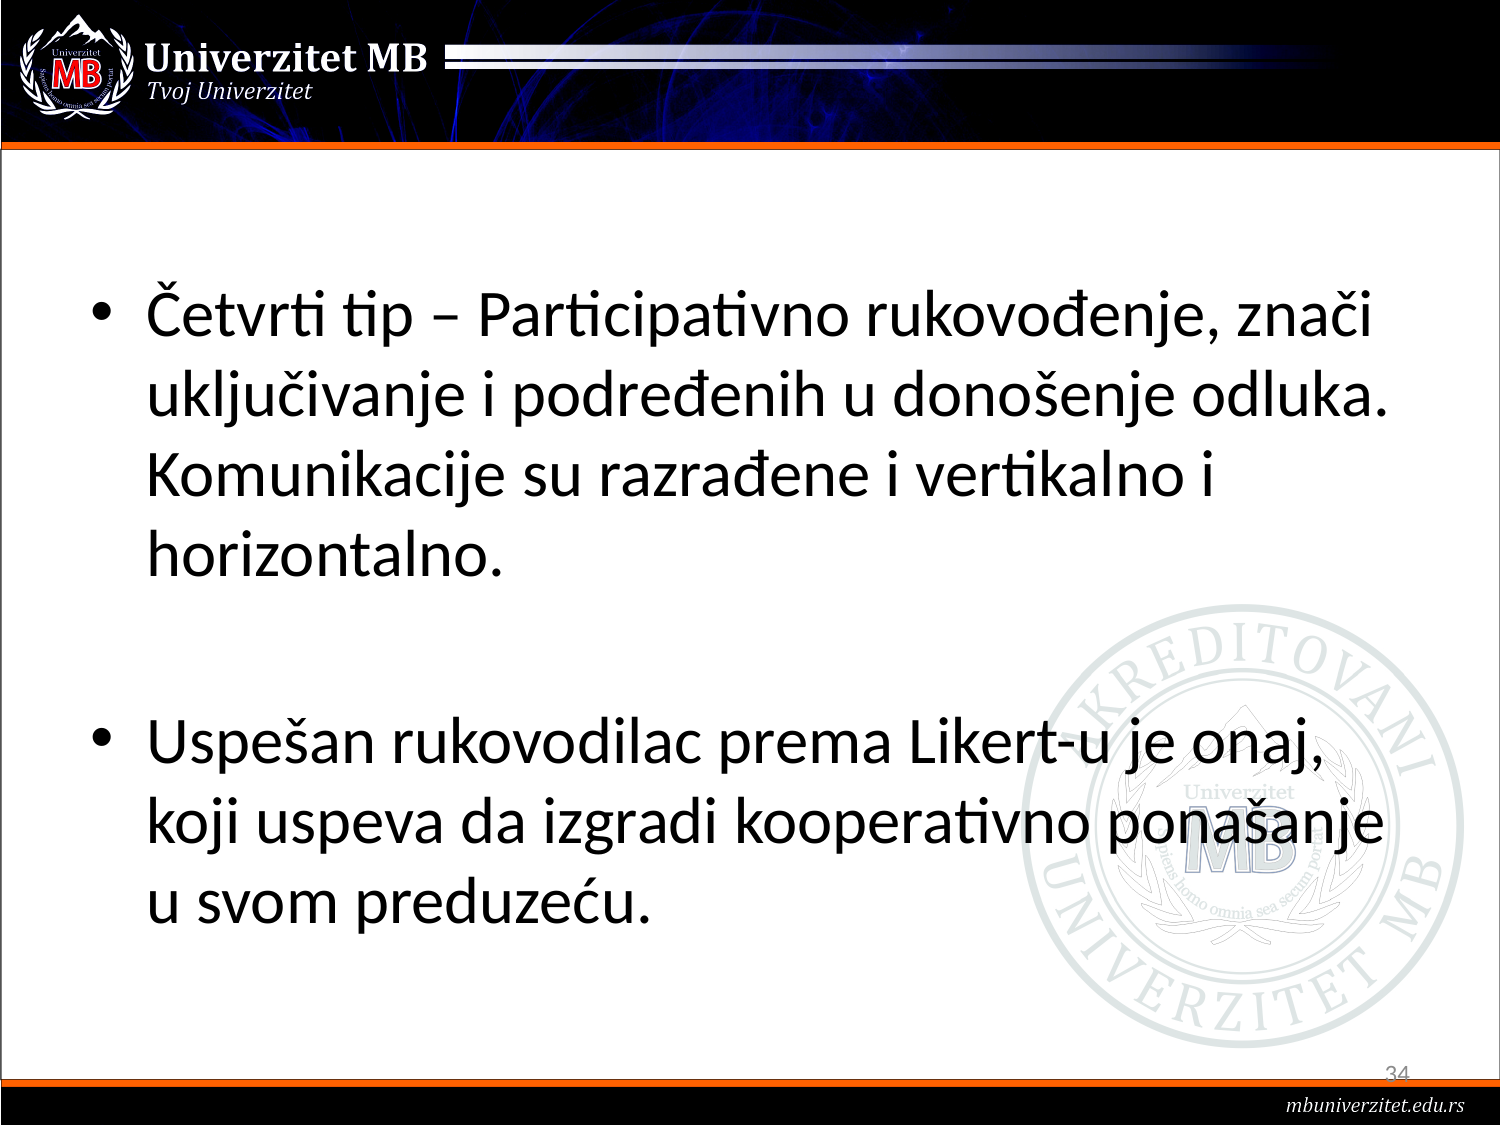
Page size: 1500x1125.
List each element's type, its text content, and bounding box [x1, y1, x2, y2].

list Četvrti tip – Participativno rukovođenje, znači uključivanje i podređenih u donošenje odluka. Komunikacije su razrađene i vertikalno i horizontalno. Uspešan rukovodilac prema Likert-u je onaj, koji uspeva da izgradi kooperativno ponašanje u svom preduzeću. [75, 262, 1425, 1005]
slide_number 34 [1074, 1042, 1425, 1103]
picture [0, 0, 1500, 1125]
